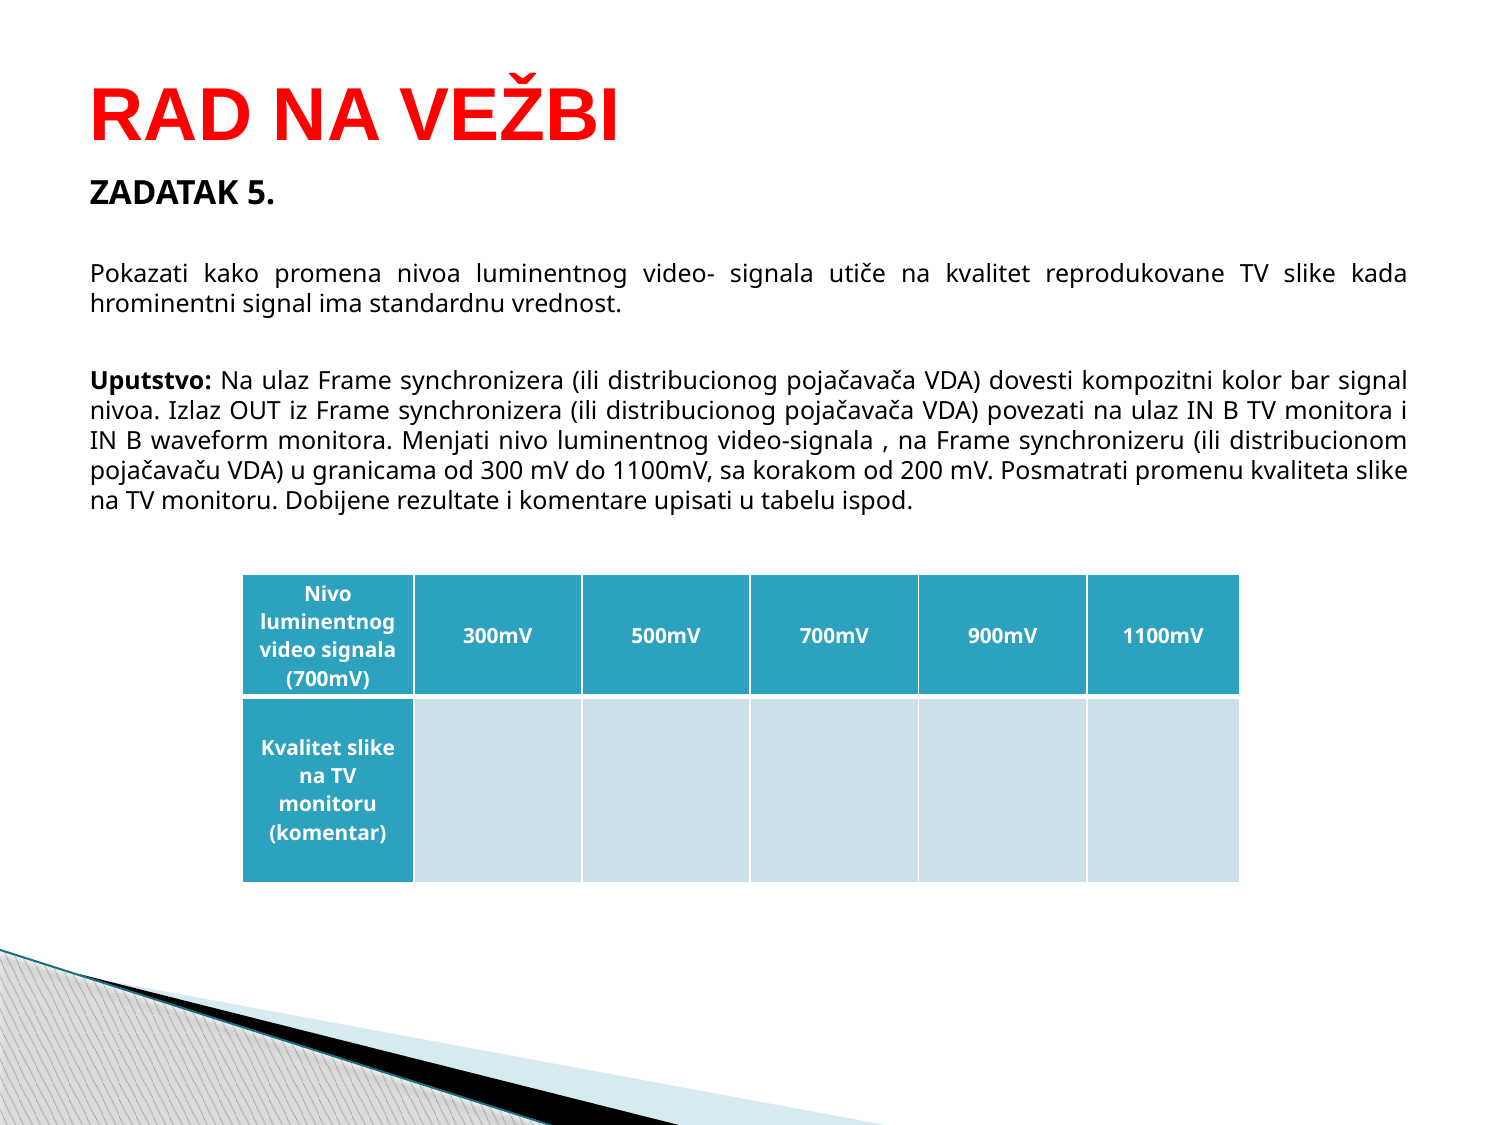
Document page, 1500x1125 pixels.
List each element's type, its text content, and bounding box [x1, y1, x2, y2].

table_header 300mV [415, 575, 581, 694]
table_header 700mV [751, 575, 918, 694]
table_cell [919, 699, 1086, 882]
table_cell [751, 699, 918, 882]
table_header 500mV [583, 575, 749, 694]
table_header 1100mV [1088, 575, 1239, 694]
list ZADATAK 5. Pokazati kako promena nivoa luminentnog video- signala utiče na kvalitet reprodukovane TV slike kada hrominentni signal ima standardnu vrednost. Uputstvo: Na ulaz Frame synchronizera (ili distribucionog pojačavača VDA) dovesti kompozitni kolor bar signal nivoa. Izlaz OUT iz Frame synchronizera (ili distribucionog pojačavača VDA) povezati na ulaz IN B TV monitora i IN B waveform monitora. Menjati nivo luminentnog video-signala , na Frame synchronizeru (ili distribucionom pojačavaču VDA) u granicama od 300 mV do 1100mV, sa korakom od 200 mV. Posmatrati promenu kvaliteta slike na TV monitoru. Dobijene rezultate i komentare upisati u tabelu ispod. [75, 176, 1425, 1071]
table_cell Kvalitet slike na TV monitoru (komentar) [243, 699, 413, 882]
table_cell [1088, 699, 1239, 882]
table_header Nivo luminentnog video signala (700mV) [243, 575, 413, 694]
table_header 900mV [919, 575, 1086, 694]
table_cell [583, 699, 749, 882]
title RAD NA VEŽBI [75, 45, 1425, 176]
table_cell [415, 699, 581, 882]
